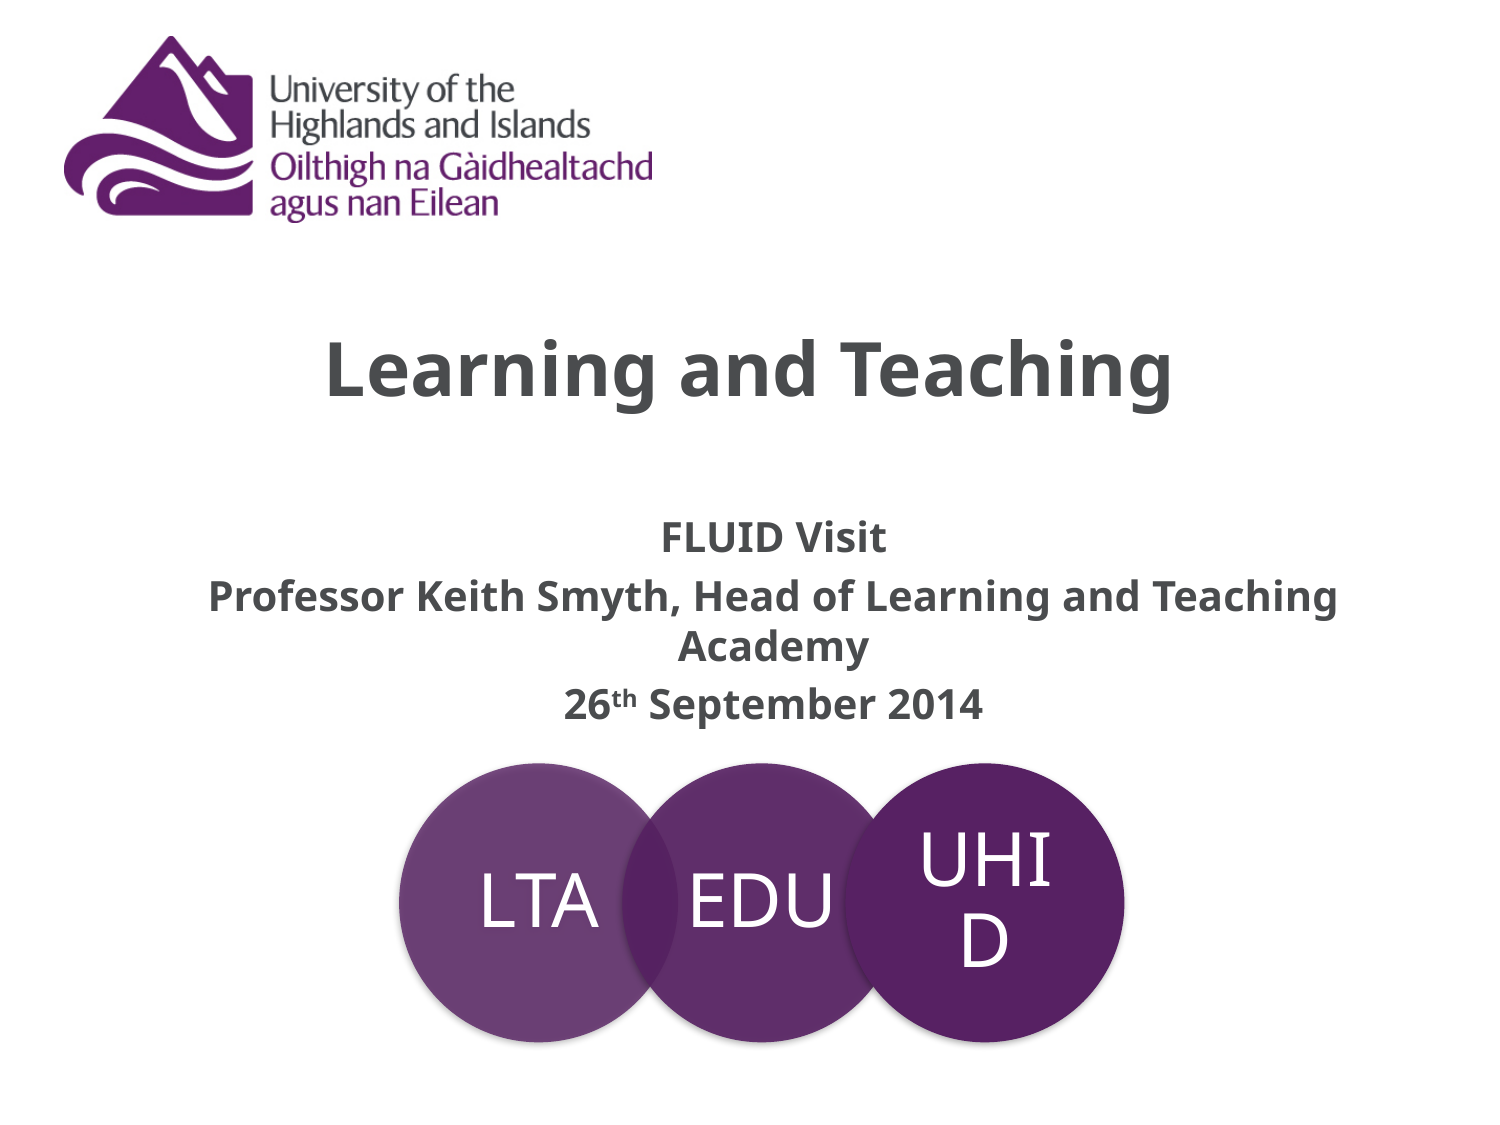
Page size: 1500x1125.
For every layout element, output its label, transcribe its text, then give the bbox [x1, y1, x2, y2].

picture [64, 36, 652, 223]
title Learning and Teaching [111, 290, 1388, 533]
subtitle FLUID Visit Professor Keith Smyth, Head of Learning and Teaching Academy 26th September 2014 [147, 503, 1400, 792]
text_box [348, 762, 1176, 1043]
